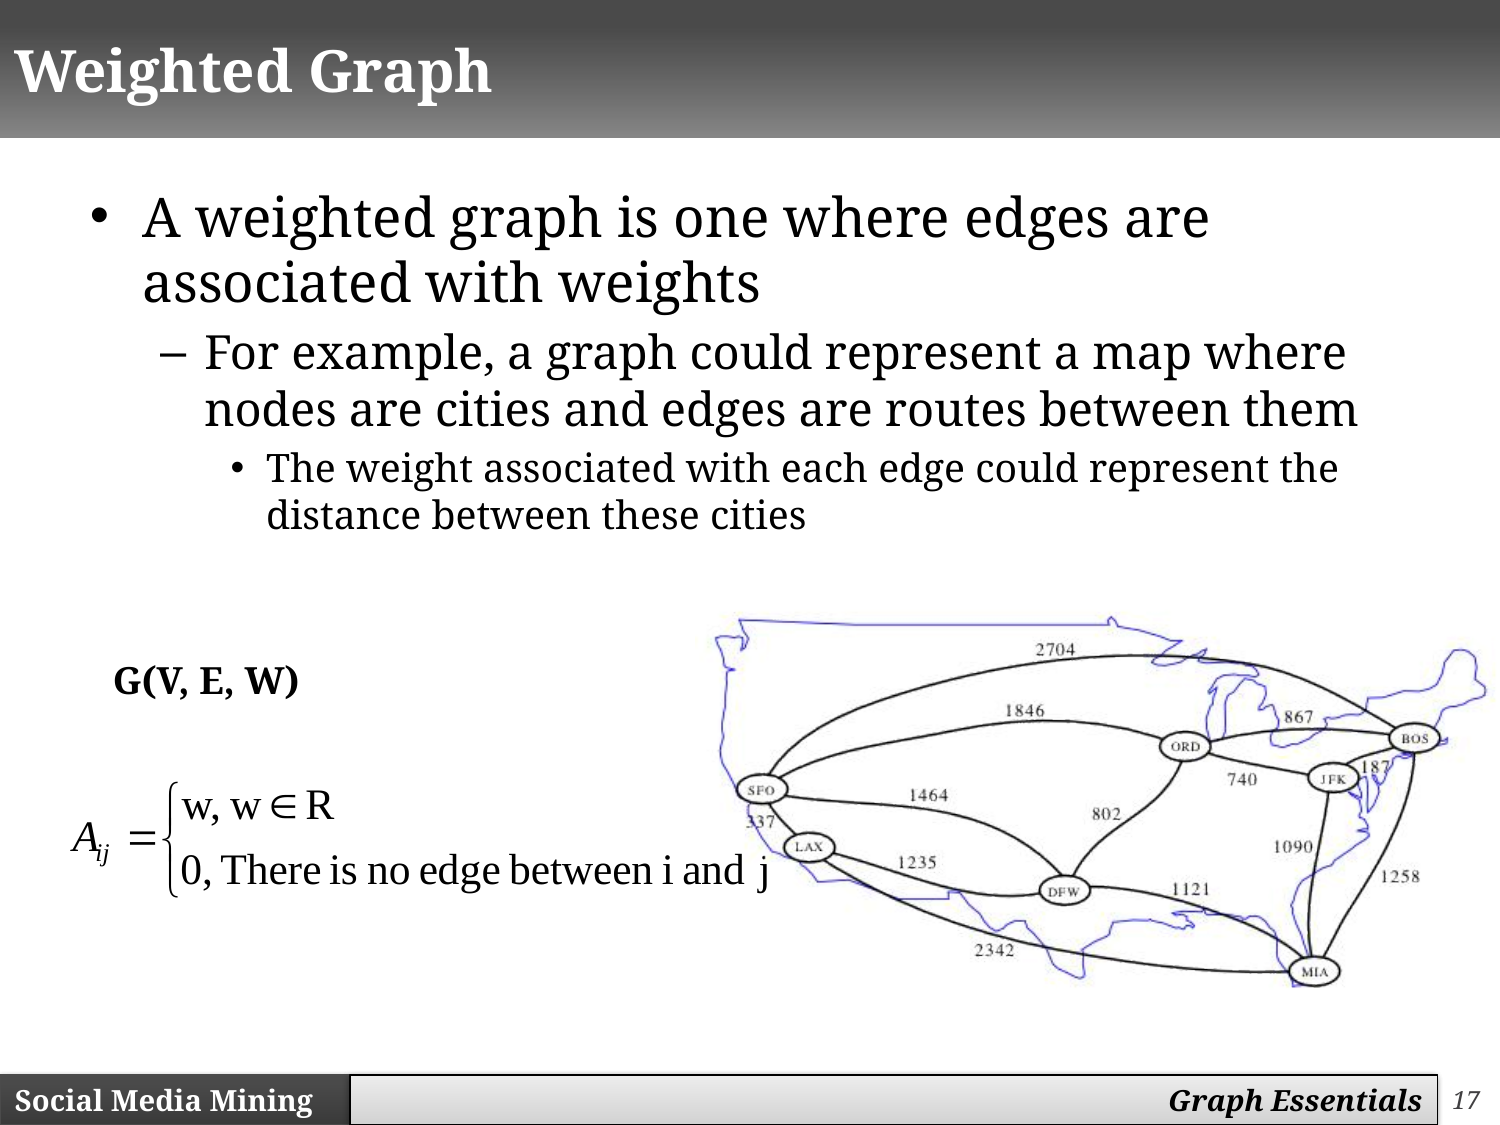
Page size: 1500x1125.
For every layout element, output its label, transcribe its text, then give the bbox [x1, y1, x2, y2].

picture [694, 587, 1500, 994]
title Weighted Graph [0, 0, 1500, 138]
text_box G(V, E, W) [97, 649, 315, 710]
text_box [62, 774, 689, 906]
list A weighted graph is one where edges are associated with weights For example, a graph could represent a map where nodes are cities and edges are routes between them The weight associated with each edge could represent the distance between these cities [75, 174, 1388, 600]
